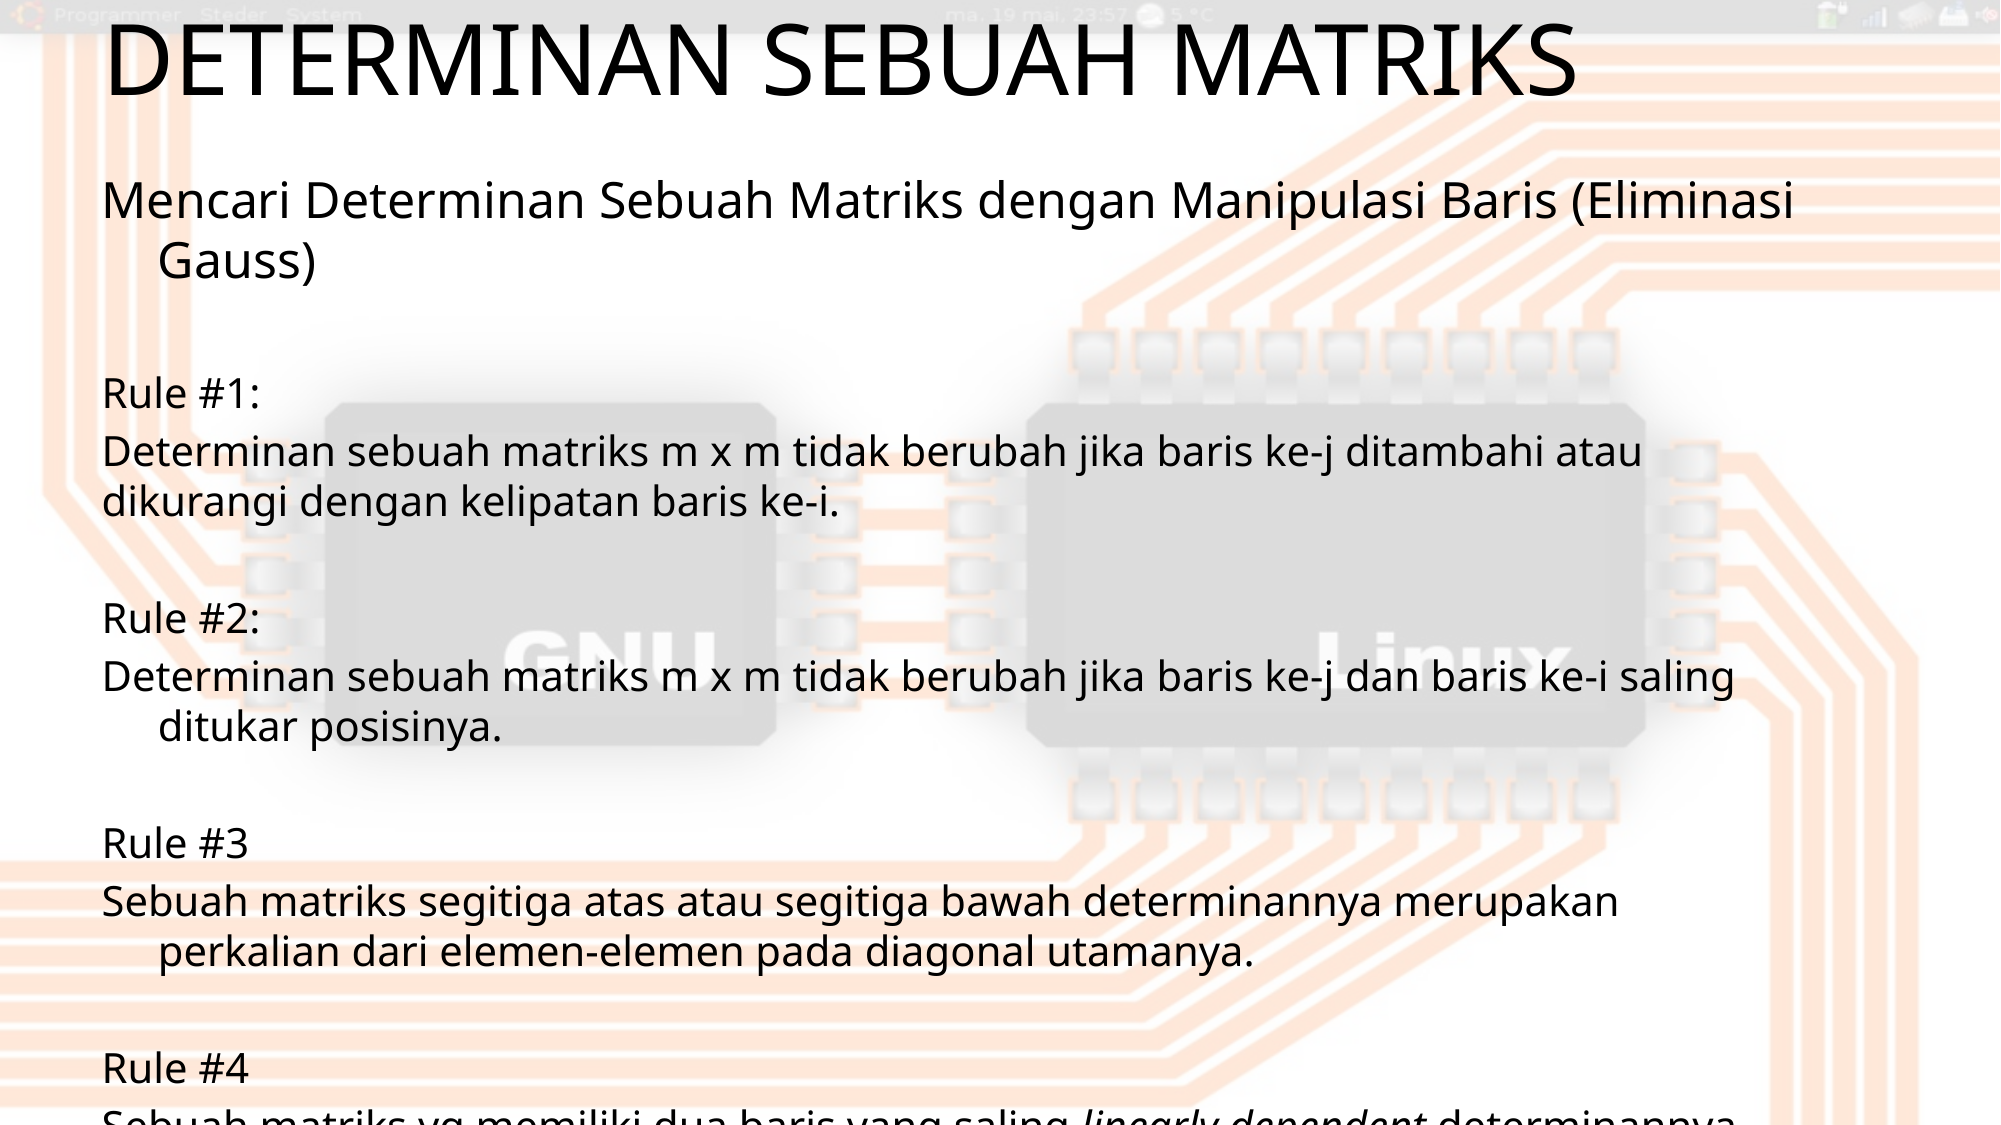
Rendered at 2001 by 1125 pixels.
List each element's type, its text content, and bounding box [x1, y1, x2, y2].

title Determinan Sebuah Matriks [87, 2, 1774, 126]
text_box Mencari Determinan Sebuah Matriks dengan Manipulasi Baris (Eliminasi Gauss) Rule #1: Determinan sebuah matriks m x m tidak berubah jika baris ke-j ditambahi atau dikurangi dengan kelipatan baris ke-i. Rule #2: Determinan sebuah matriks m x m tidak berubah jika baris ke-j dan baris ke-i saling ditukar posisinya. Rule #3 Sebuah matriks segitiga atas atau segitiga bawah determinannya merupakan perkalian dari elemen-elemen pada diagonal utamanya. Rule #4 Sebuah matriks yg memiliki dua baris yang saling linearly dependent determinannya nol. * Linearly dependant: kelipatan dari yg lain. [86, 160, 1823, 1125]
